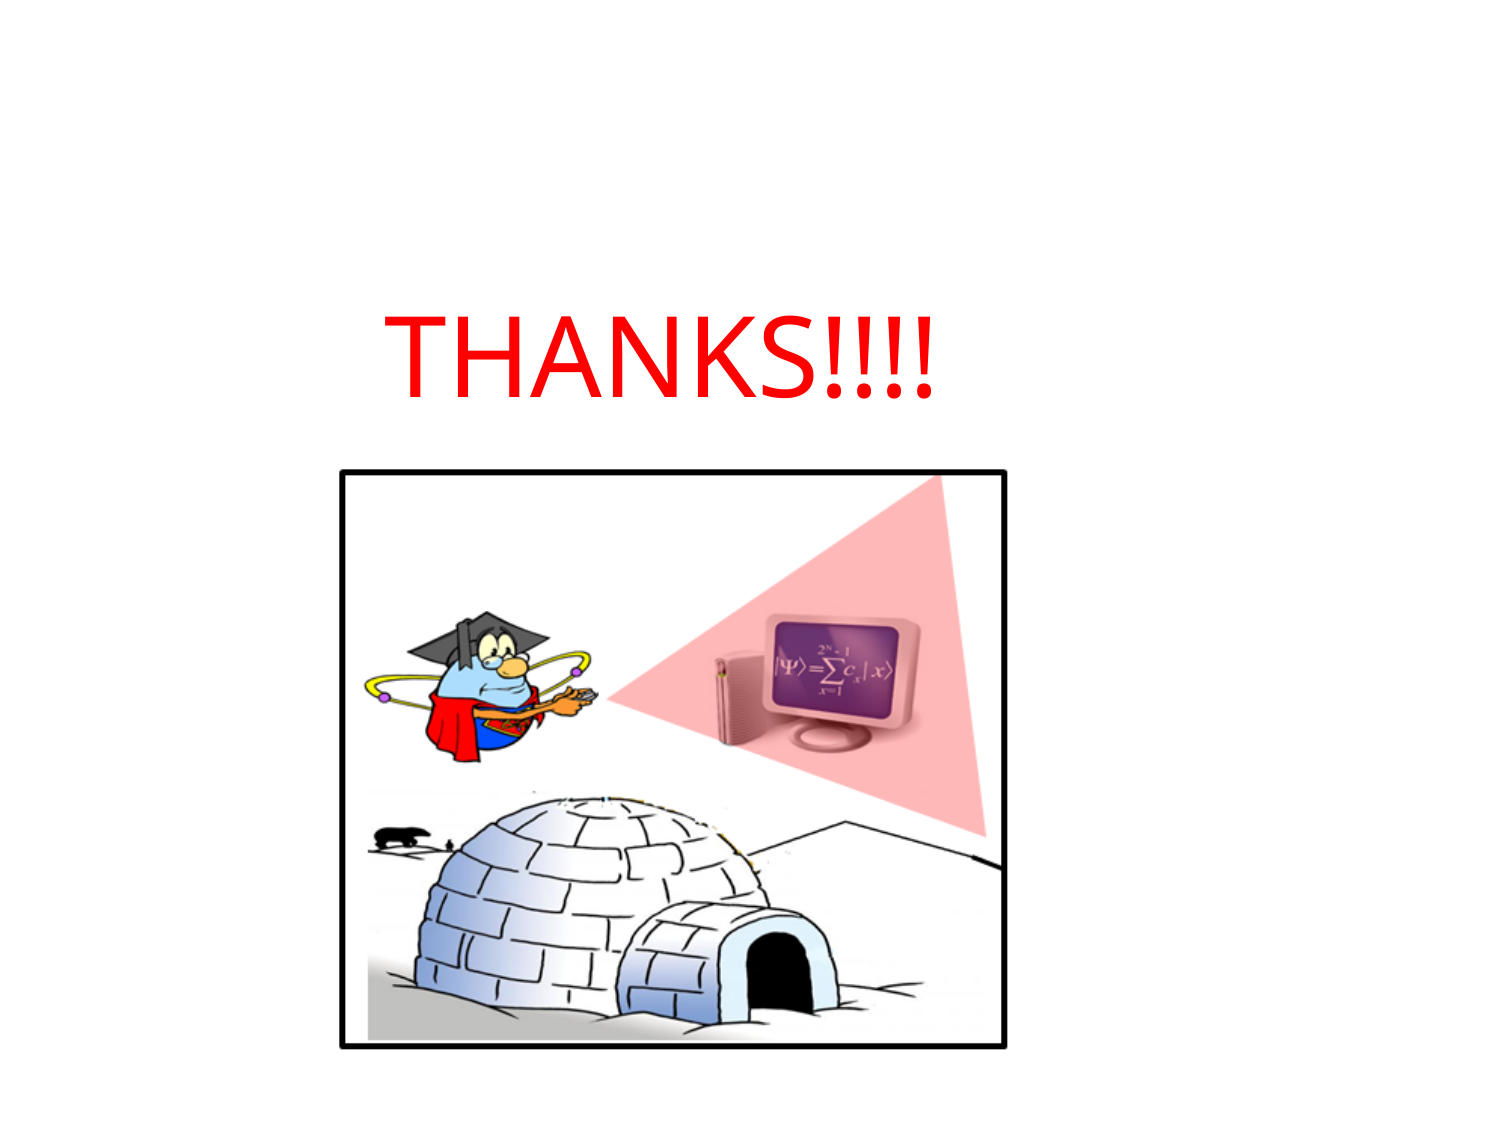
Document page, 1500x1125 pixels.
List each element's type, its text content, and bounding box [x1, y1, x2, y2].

text_box THANKS!!!! [369, 277, 1420, 428]
picture [337, 468, 1009, 1051]
